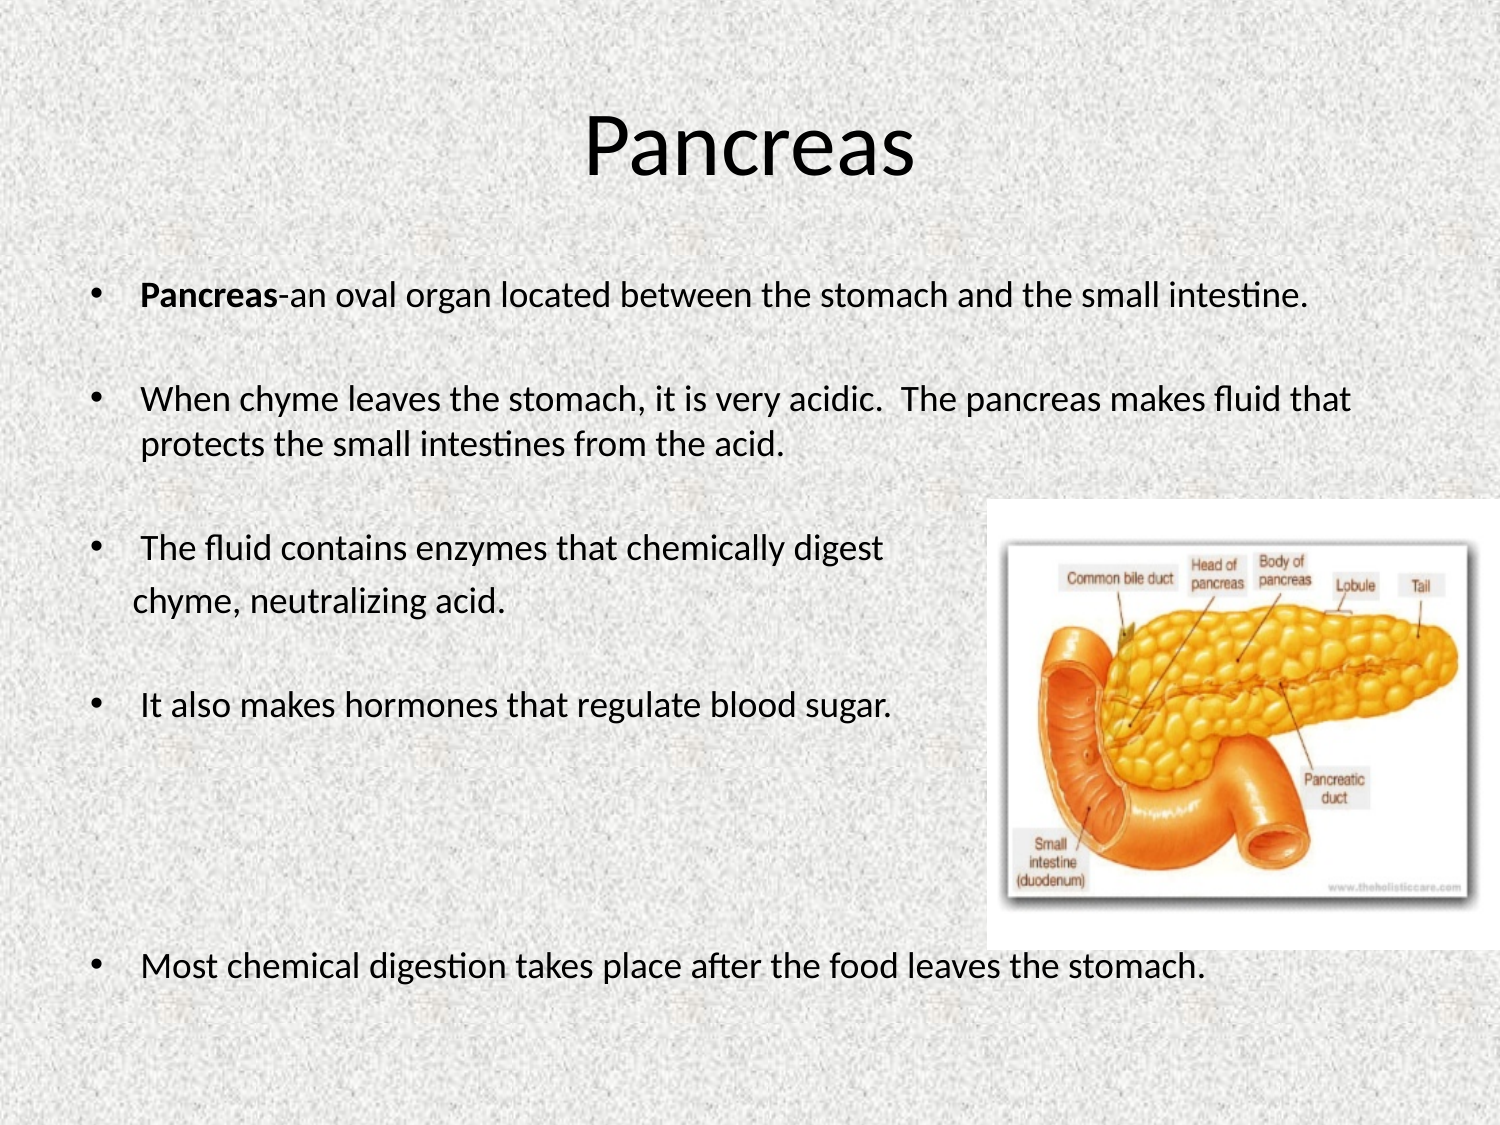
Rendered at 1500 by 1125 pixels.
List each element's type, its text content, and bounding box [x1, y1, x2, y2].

title Pancreas [75, 45, 1425, 233]
list Pancreas-an oval organ located between the stomach and the small intestine. When chyme leaves the stomach, it is very acidic. The pancreas makes fluid that protects the small intestines from the acid. The fluid contains enzymes that chemically digest chyme, neutralizing acid. It also makes hormones that regulate blood sugar. Most chemical digestion takes place after the food leaves the stomach. [75, 262, 1425, 1005]
picture [0, 0, 1500, 1125]
